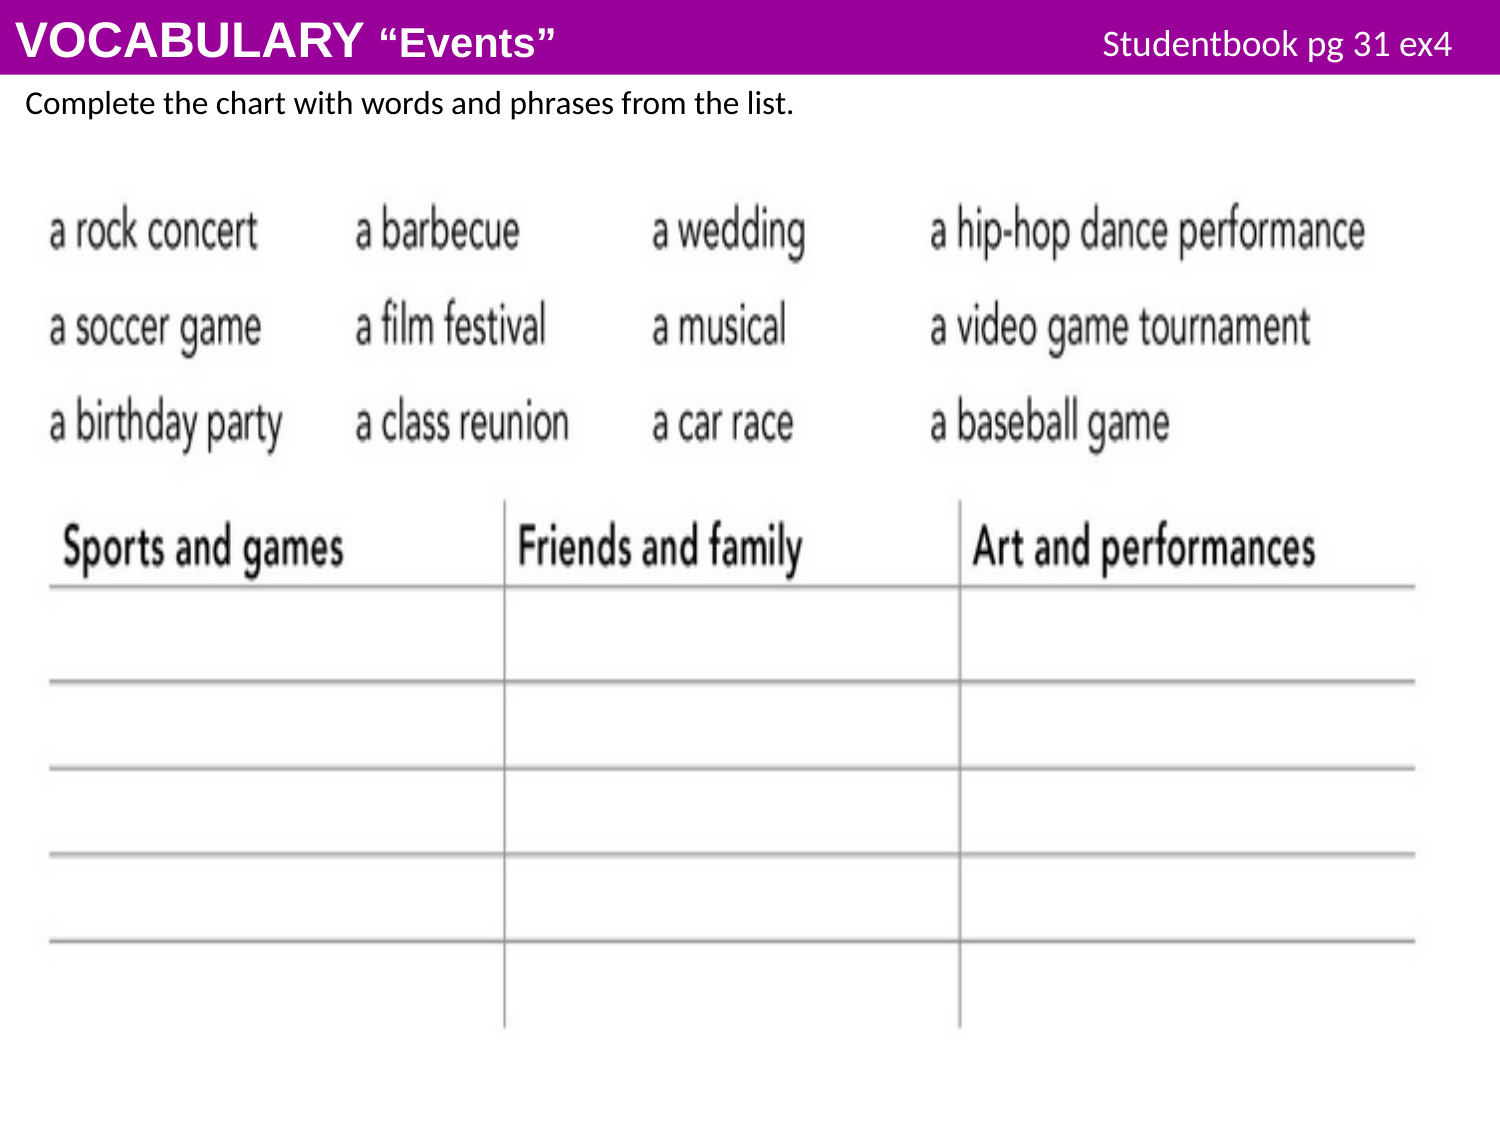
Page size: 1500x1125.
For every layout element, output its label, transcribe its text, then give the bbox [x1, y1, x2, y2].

text_box Studentbook pg 31 ex4 [1087, 11, 1468, 71]
text_box Complete the chart with words and phrases from the list. [10, 73, 811, 129]
picture [33, 174, 1466, 1040]
text_box VOCABULARY “Events” [0, 0, 1500, 75]
